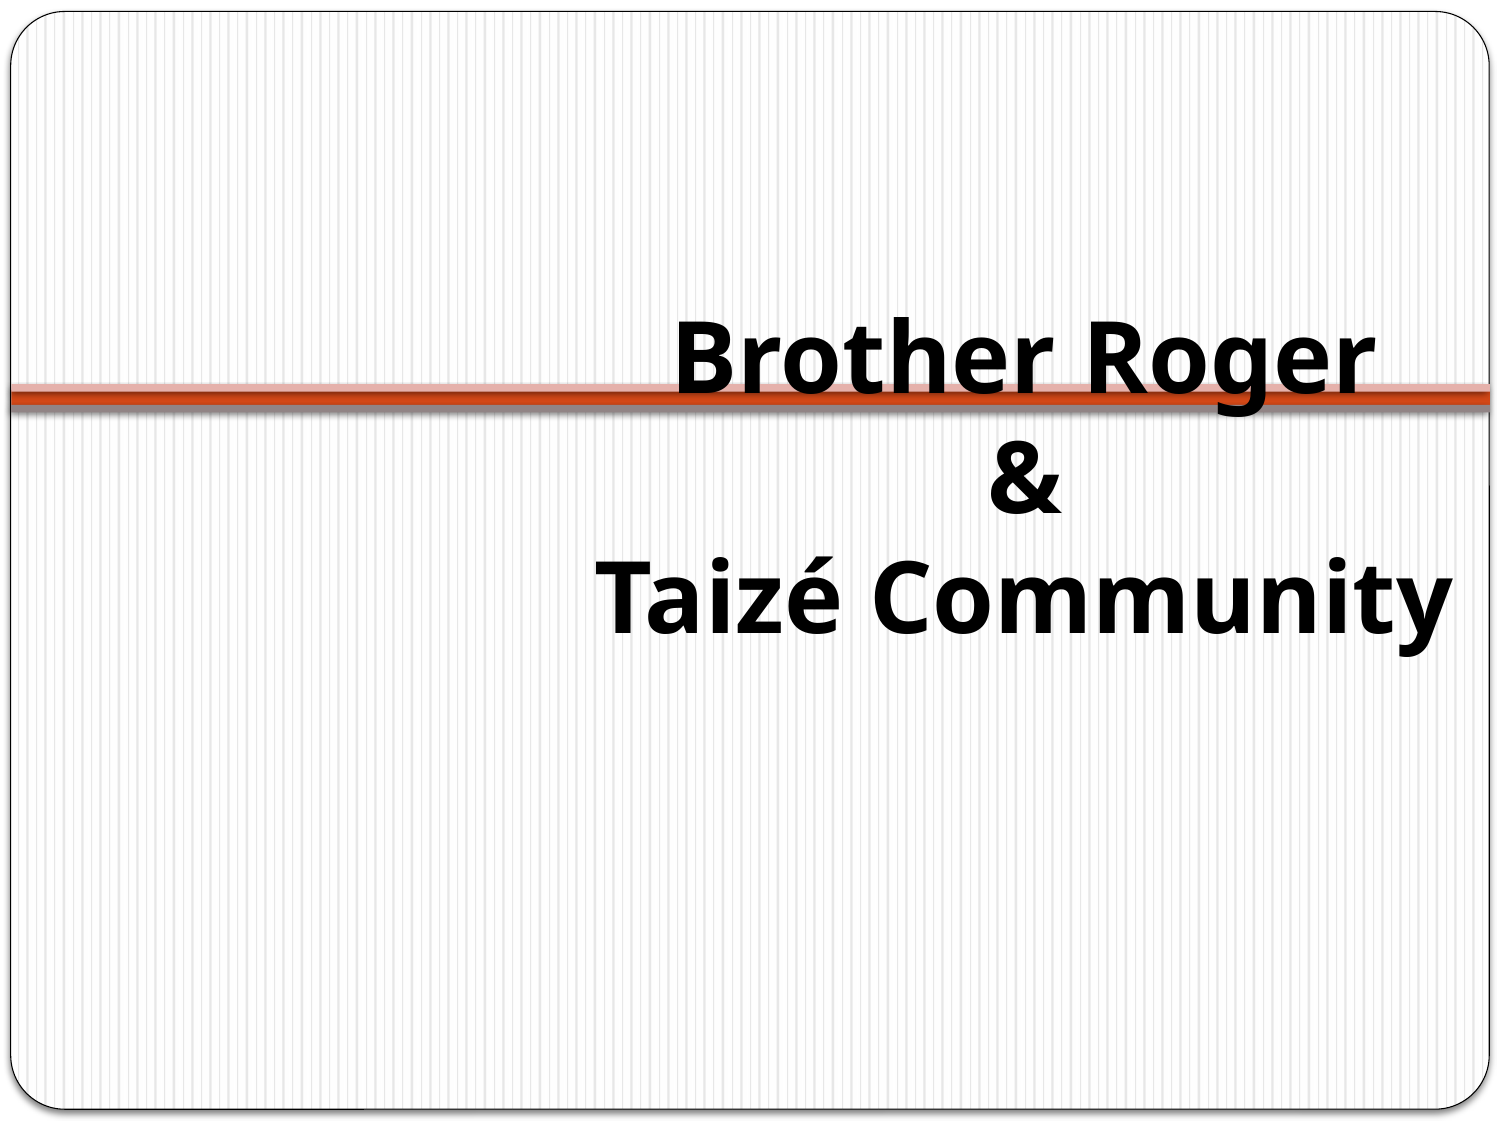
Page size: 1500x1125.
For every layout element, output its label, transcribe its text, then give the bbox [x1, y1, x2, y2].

title Brother Roger & Taizé Community [561, 196, 1489, 669]
